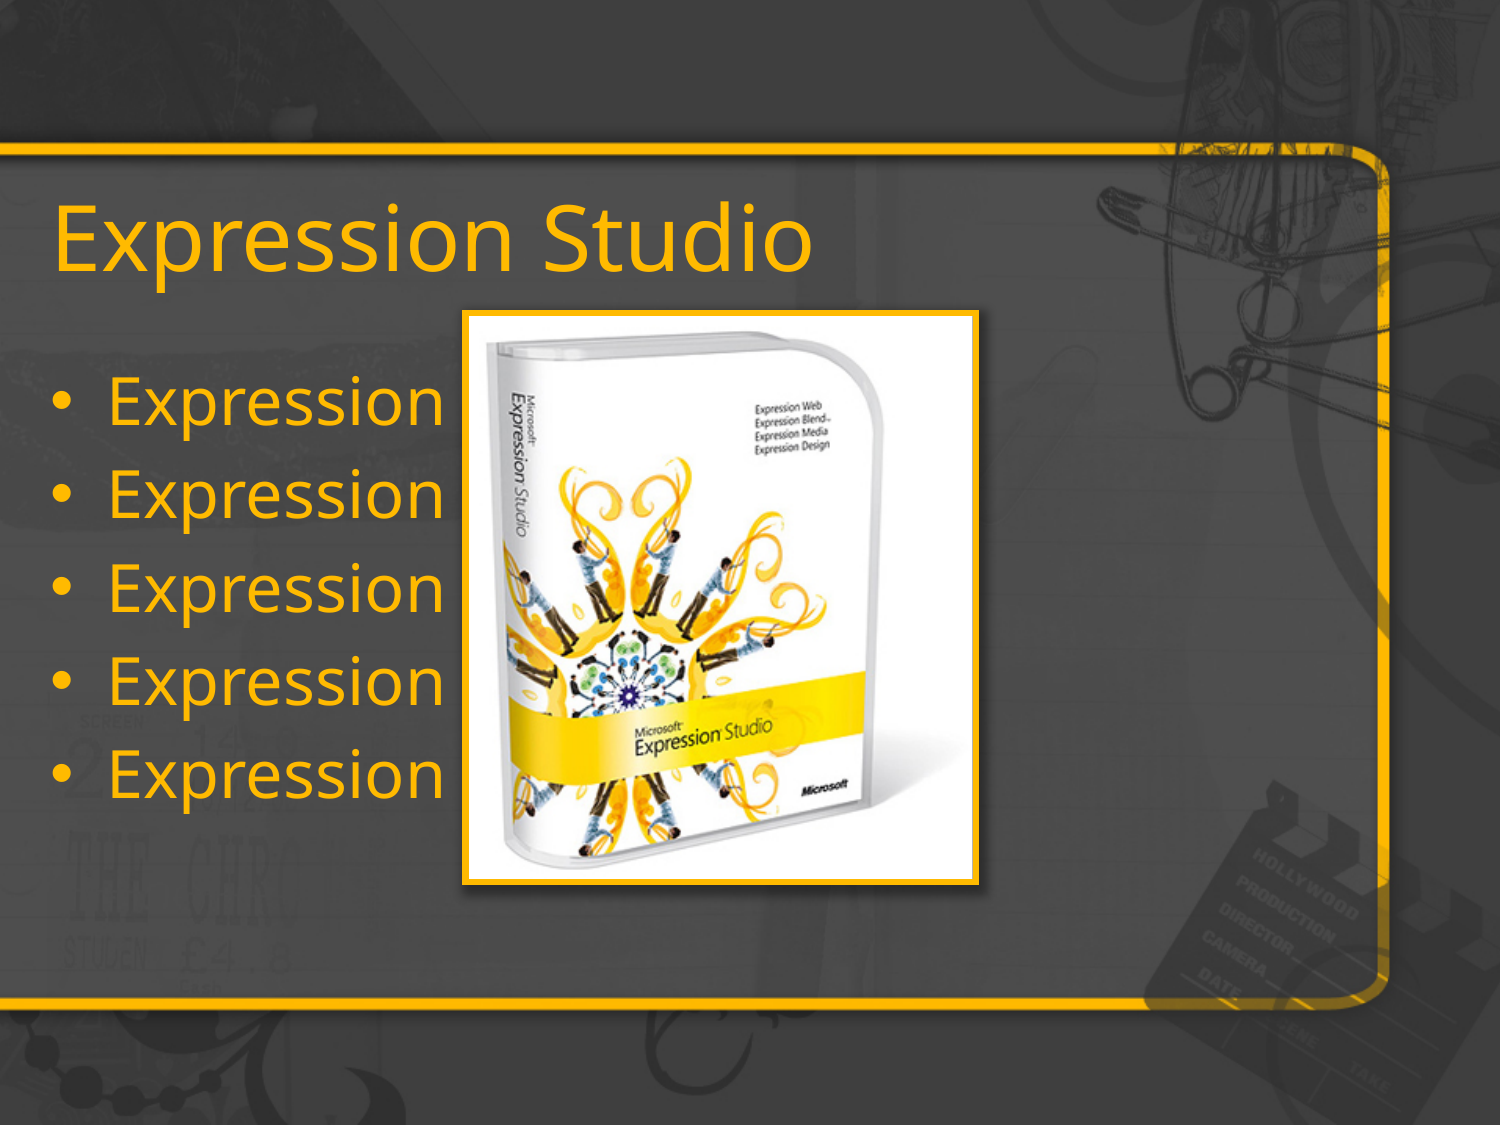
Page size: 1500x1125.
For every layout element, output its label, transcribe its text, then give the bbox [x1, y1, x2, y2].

picture [0, 0, 1500, 1125]
title Expression Studio [35, 164, 1360, 305]
list Expression Blend Expression Design Expression Web Expression Media Expression Encoder [35, 351, 1360, 985]
